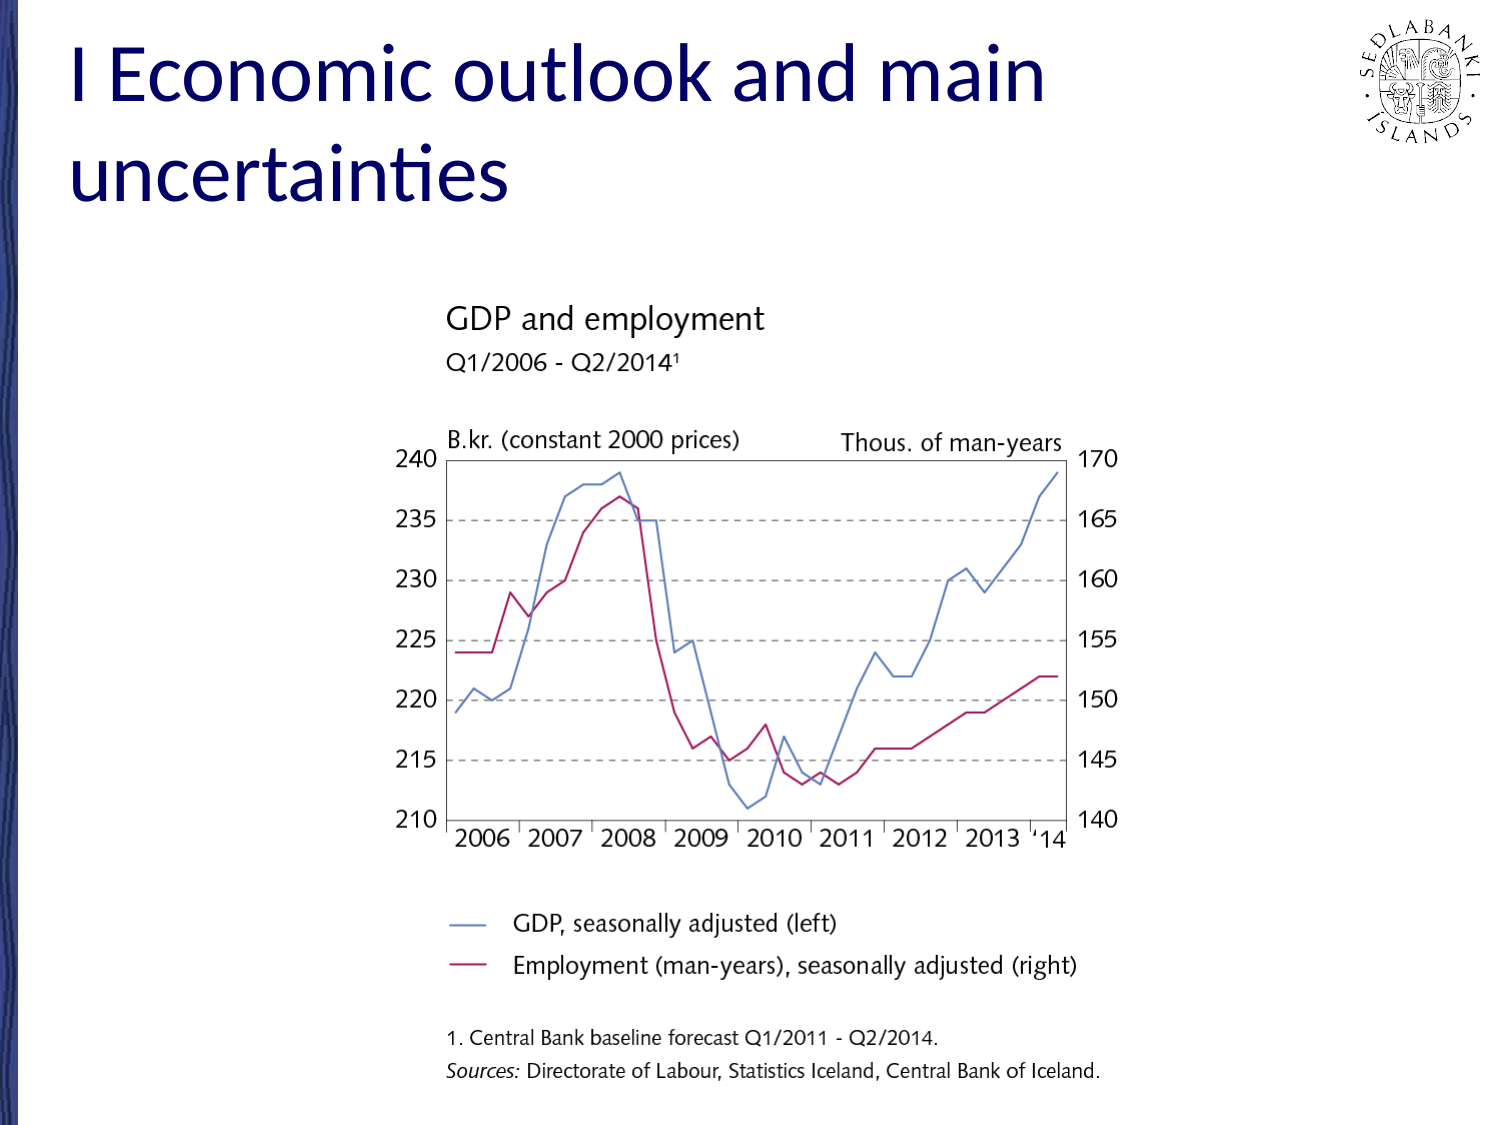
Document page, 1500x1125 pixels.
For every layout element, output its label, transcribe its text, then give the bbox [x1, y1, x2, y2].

title I Economic outlook and main uncertainties [52, 10, 1353, 209]
picture [1357, 18, 1482, 149]
picture [395, 302, 1118, 1083]
picture [0, 0, 18, 1125]
